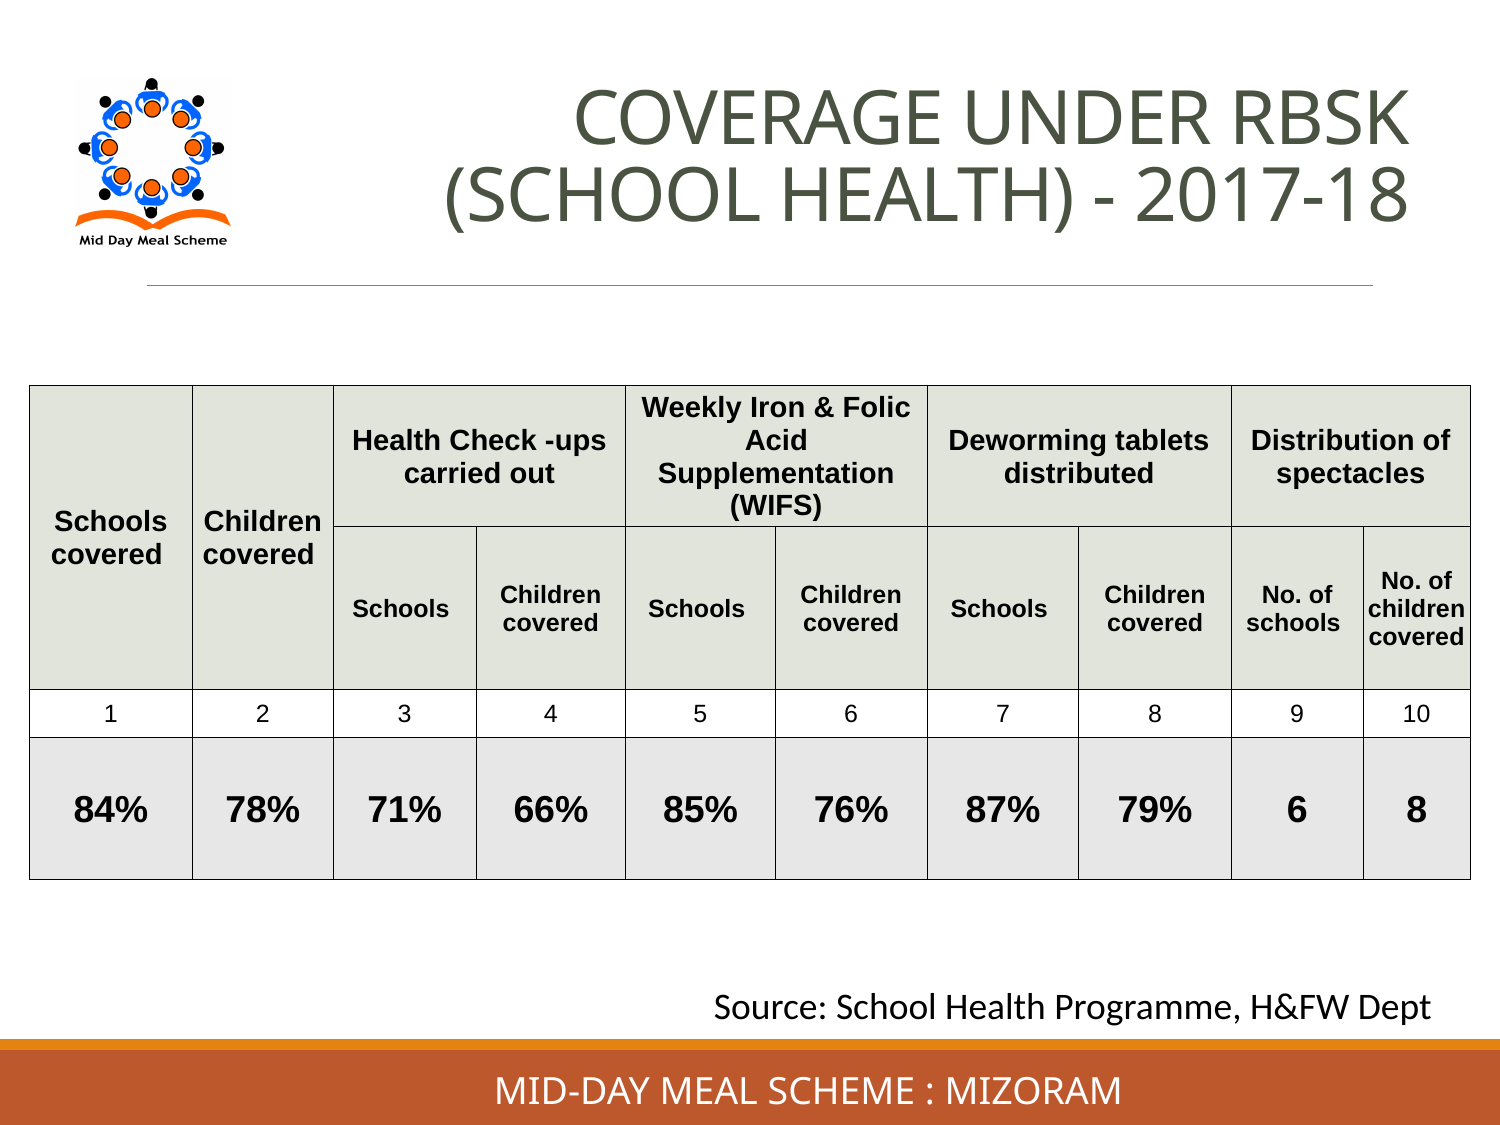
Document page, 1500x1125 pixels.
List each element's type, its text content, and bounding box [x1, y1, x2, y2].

table_cell 9 [1232, 690, 1363, 737]
table_header Health Check -ups carried out [334, 386, 625, 526]
table_cell 71% [334, 738, 476, 879]
table_cell 7 [928, 690, 1078, 737]
table_header Distribution of spectacles [1232, 386, 1470, 526]
table_cell 6 [1232, 738, 1363, 879]
table_cell Schools [334, 527, 476, 689]
table_cell Children covered [776, 527, 927, 689]
table_cell 8 [1364, 738, 1470, 879]
table_cell Schools [928, 527, 1078, 689]
table_header Children covered [193, 386, 333, 689]
table_cell 3 [334, 690, 476, 737]
table_cell Children covered [1079, 527, 1231, 689]
table_cell 2 [193, 690, 333, 737]
table_cell 79% [1079, 738, 1231, 879]
table_cell 66% [477, 738, 625, 879]
table_cell Schools [626, 527, 775, 689]
table_header Weekly Iron & Folic Acid Supplementation (WIFS) [626, 386, 927, 526]
table_cell 6 [776, 690, 927, 737]
table_cell No. of children covered [1364, 527, 1470, 689]
picture [74, 77, 231, 247]
table_header Schools covered [30, 386, 192, 689]
table_cell 4 [477, 690, 625, 737]
footer Mid-Day Meal Scheme : MIZORAM [453, 1059, 1164, 1120]
table_cell Children covered [477, 527, 625, 689]
table_cell 84% [30, 738, 192, 879]
table_header Deworming tablets distributed [928, 386, 1231, 526]
table_cell 8 [1079, 690, 1231, 737]
table_cell 1 [30, 690, 192, 737]
table_cell 87% [928, 738, 1078, 879]
text_box Source: School Health Programme, H&FW Dept [501, 974, 1447, 1035]
table_cell 76% [776, 738, 927, 879]
table_cell No. of schools [1232, 527, 1363, 689]
table_cell 85% [626, 738, 775, 879]
table_cell 78% [193, 738, 333, 879]
table_cell 10 [1364, 690, 1470, 737]
title COVERAGE UNDER RBSK (SCHOOL HEALTH) - 2017-18 [238, 80, 1426, 245]
table_cell 5 [626, 690, 775, 737]
